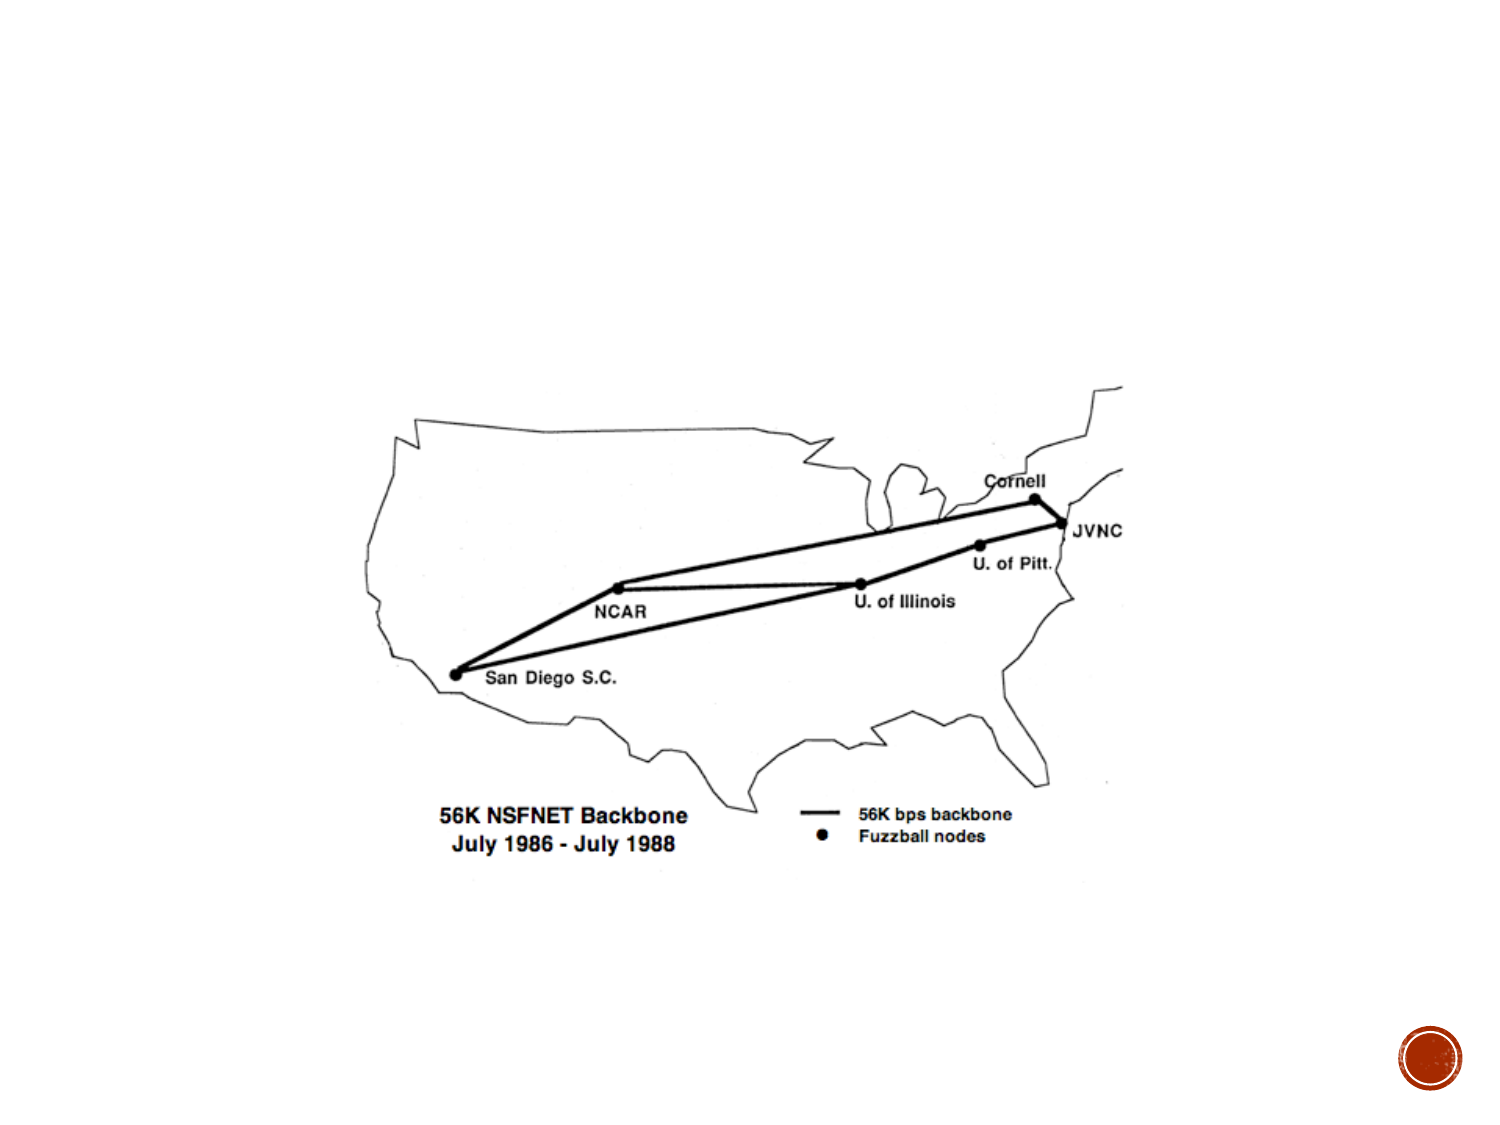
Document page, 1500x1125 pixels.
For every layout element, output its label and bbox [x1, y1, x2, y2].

list [364, 387, 1138, 882]
